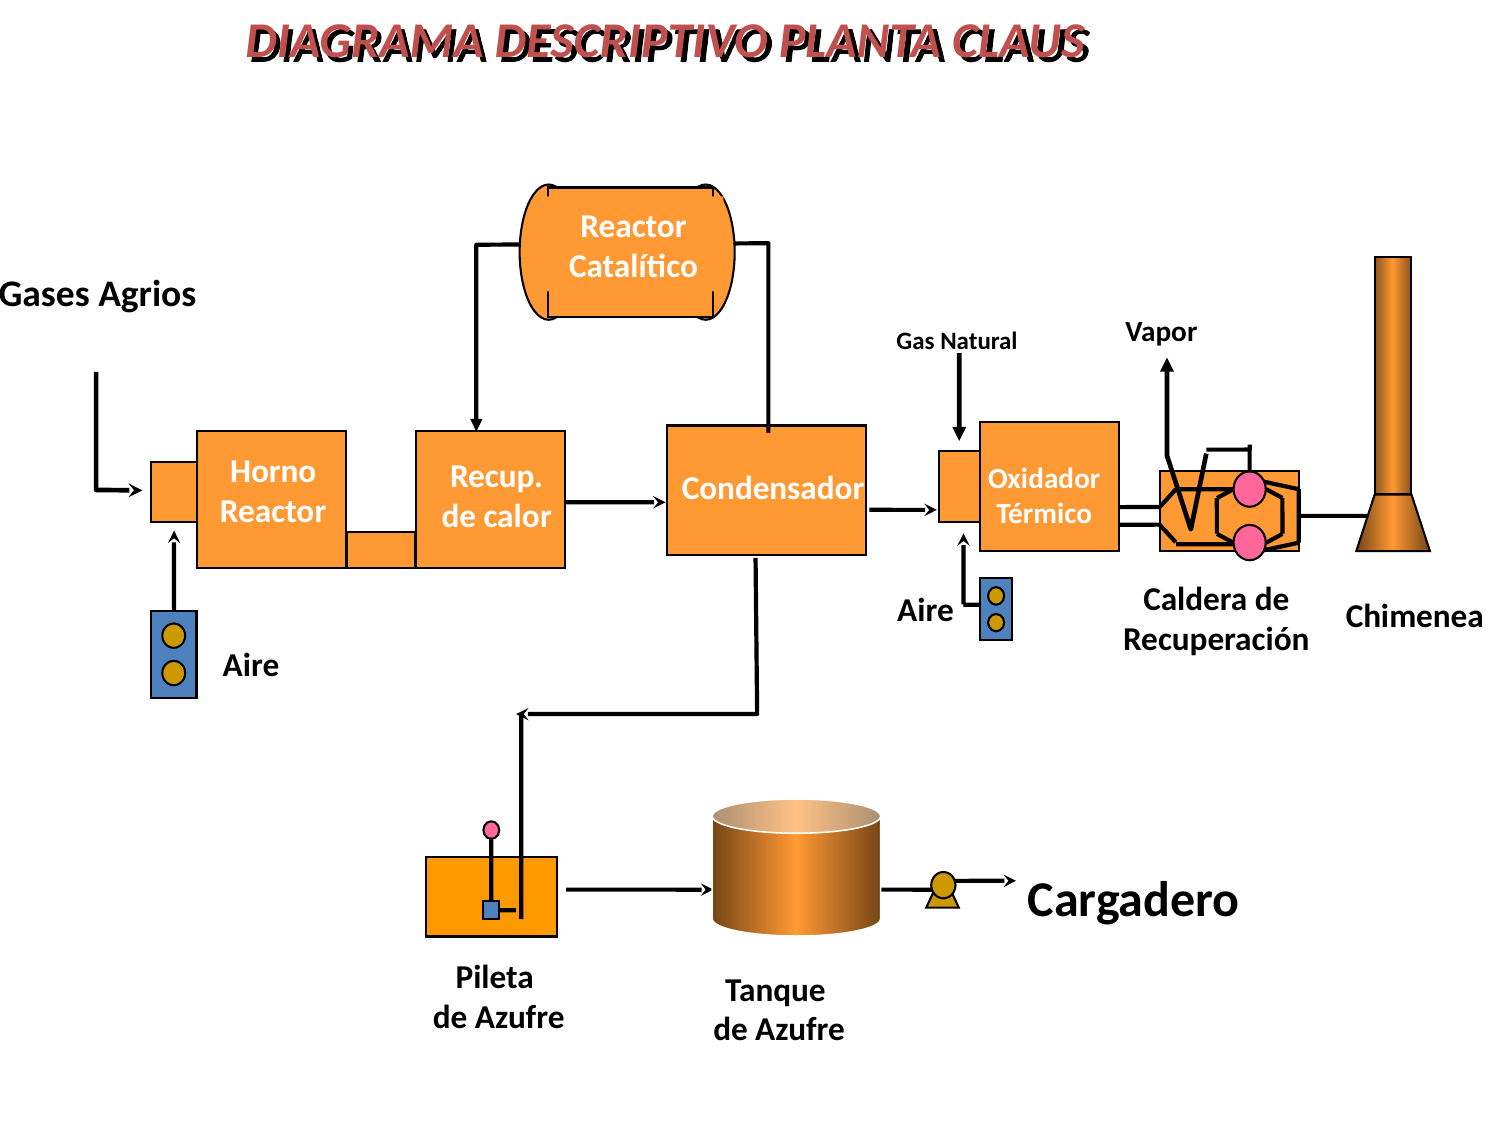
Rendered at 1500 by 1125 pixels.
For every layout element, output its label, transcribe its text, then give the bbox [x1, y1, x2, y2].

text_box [0, 184, 1500, 1053]
text_box DIAGRAMA DESCRIPTIVO PLANTA CLAUS [230, 0, 1204, 76]
